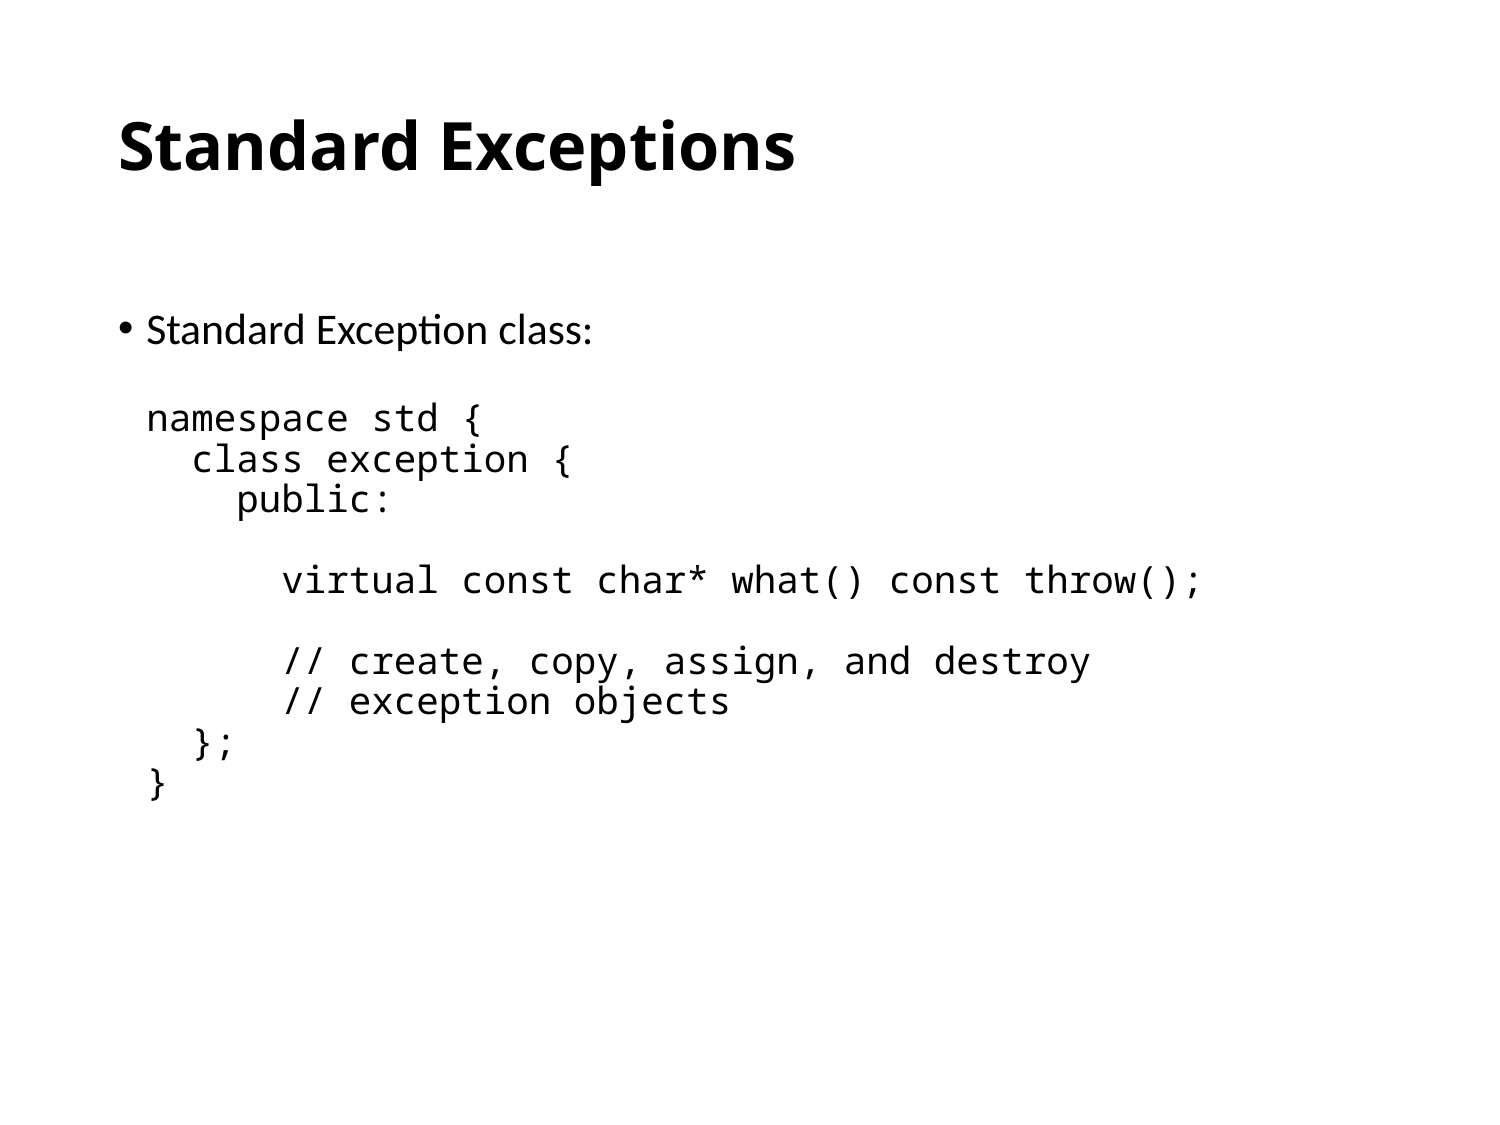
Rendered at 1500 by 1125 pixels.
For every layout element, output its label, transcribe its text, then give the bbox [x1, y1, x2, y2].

list Standard Exception class: namespace std { class exception { public: virtual const char* what() const throw(); // create, copy, assign, and destroy // exception objects }; } [103, 299, 1397, 1014]
title Standard Exceptions [103, 59, 1397, 238]
